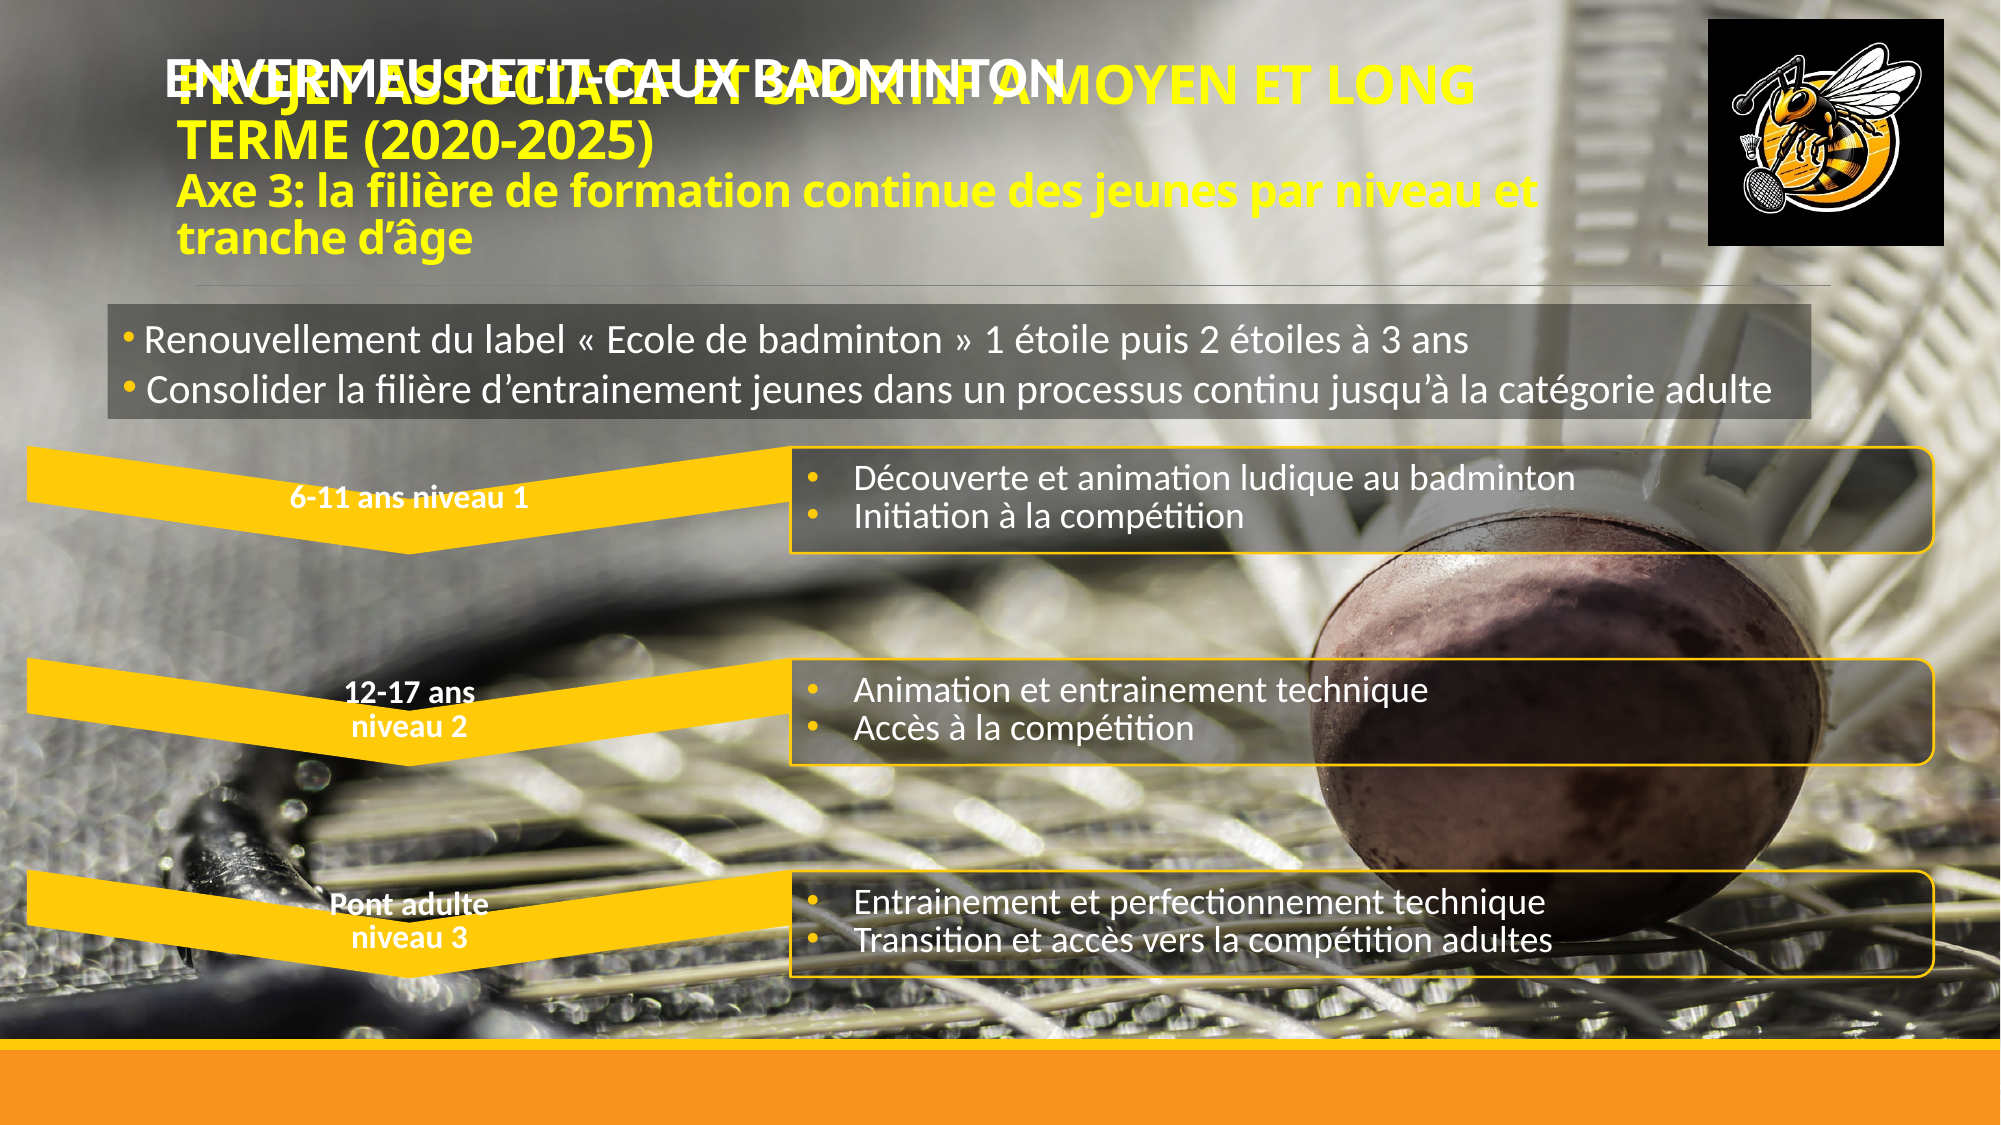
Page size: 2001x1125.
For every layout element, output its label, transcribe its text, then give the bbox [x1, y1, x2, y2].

text_box ENVERMEU PETIT-CAUX BADMINTON [157, 13, 1529, 146]
picture [0, 0, 2001, 1125]
title PROJET ASSOCIATIF ET SPORTIF A MOYEN ET LONG TERME (2020-2025) Axe 3: la filière de formation continue des jeunes par niveau et tranche d’âge [160, 138, 1667, 272]
text_box Renouvellement du label « Ecole de badminton » 1 étoile puis 2 étoiles à 3 ans Consolider la filière d’entrainement jeunes dans un processus continu jusqu’à la catégorie adulte [107, 304, 1812, 419]
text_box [27, 446, 1935, 978]
